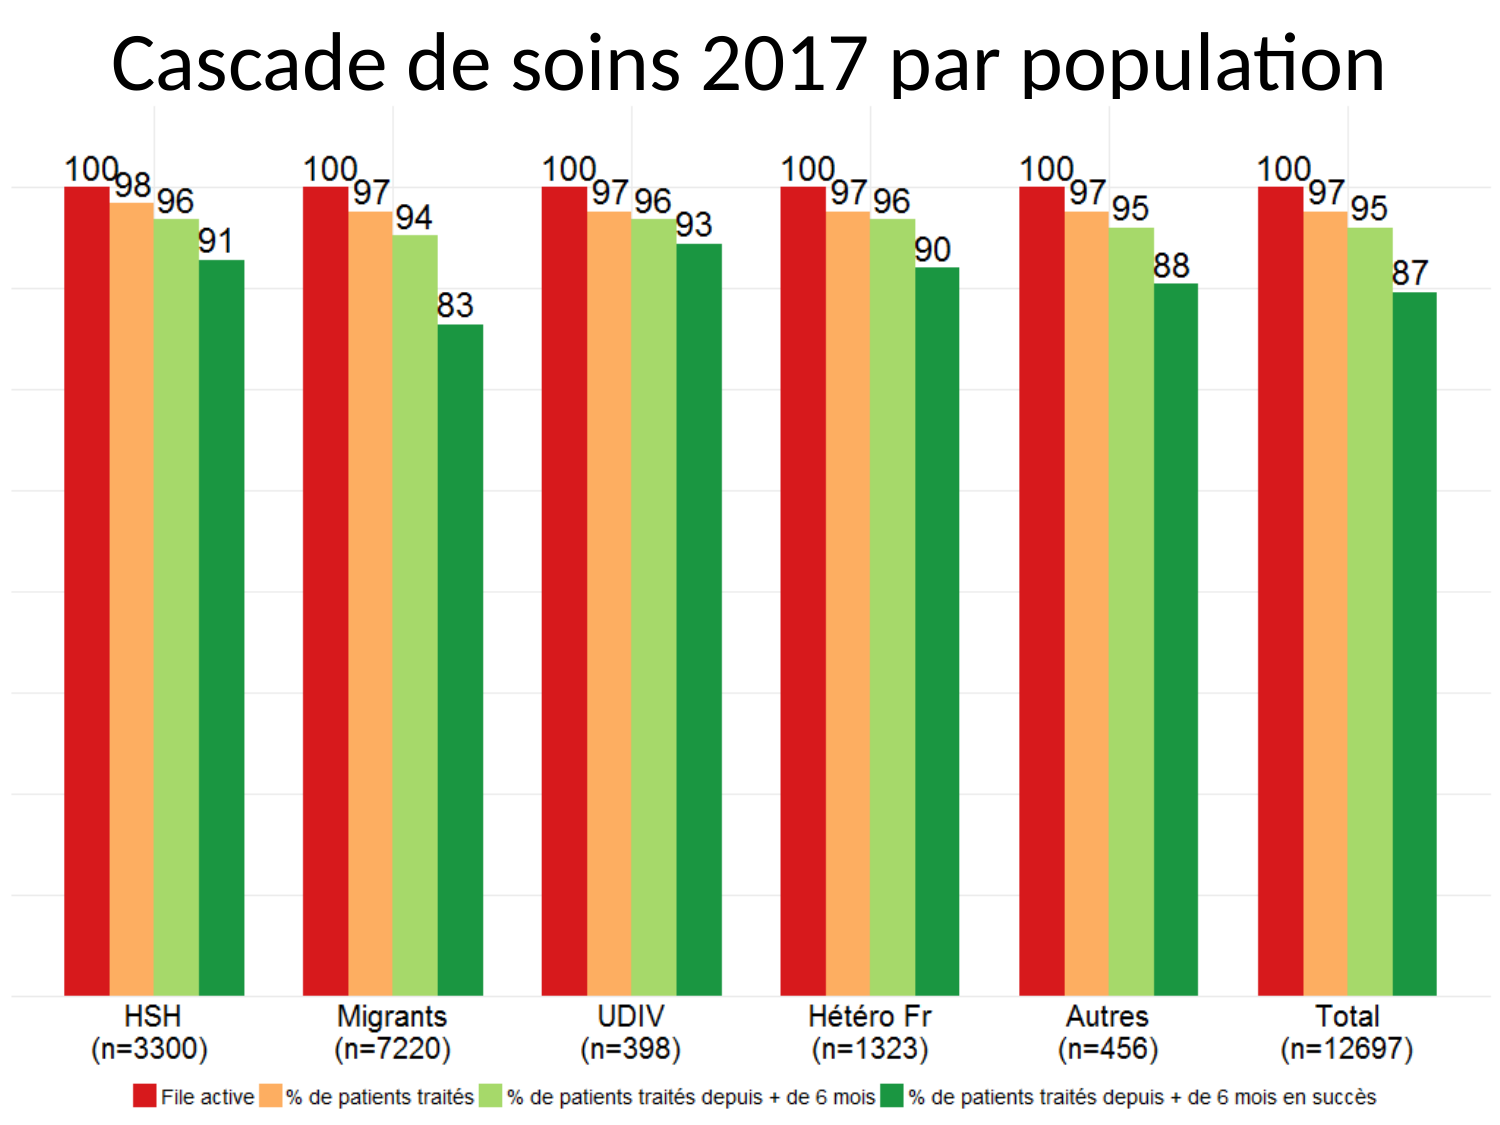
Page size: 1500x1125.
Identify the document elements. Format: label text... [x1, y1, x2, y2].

picture [0, 99, 1500, 1125]
text_box Cascade de soins 2017 par population [0, 0, 1500, 99]
